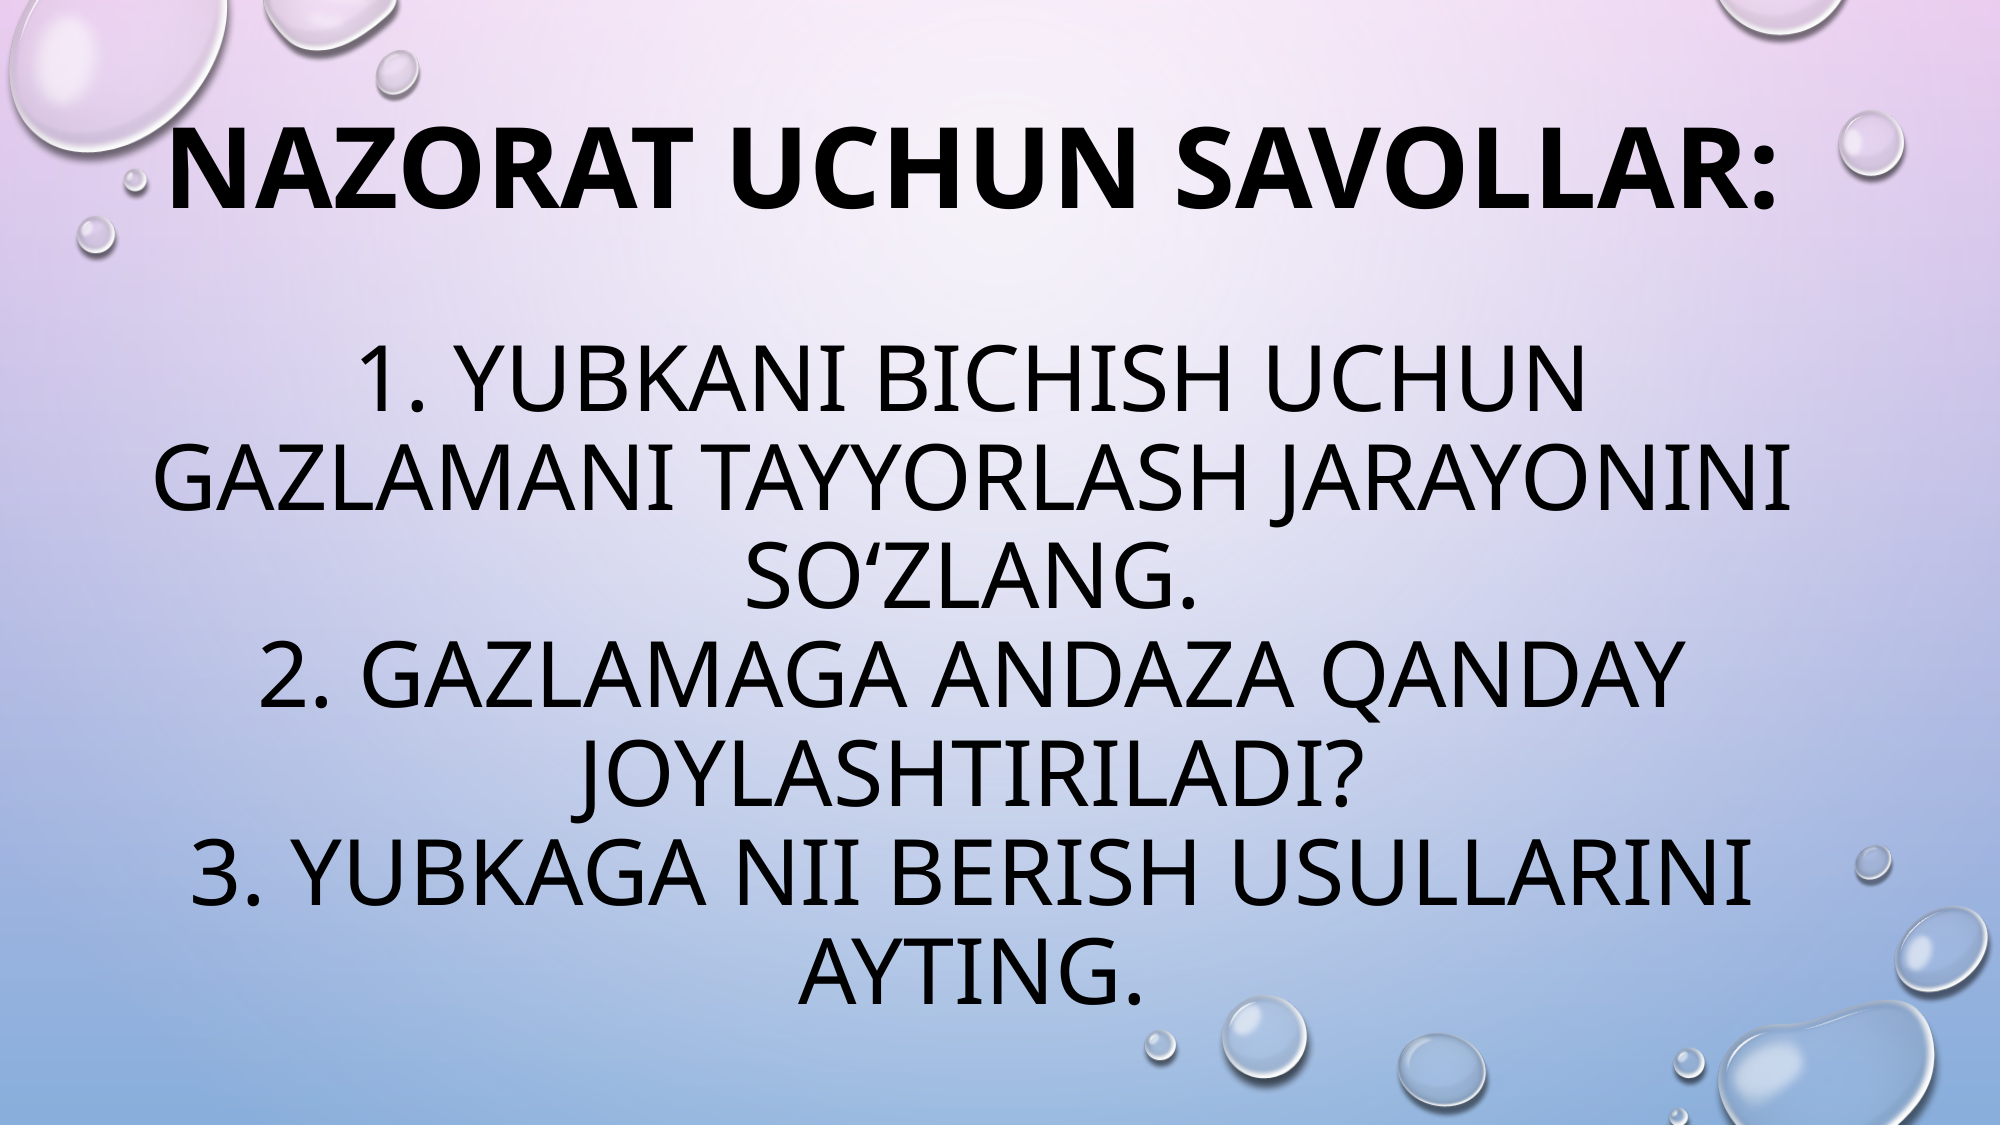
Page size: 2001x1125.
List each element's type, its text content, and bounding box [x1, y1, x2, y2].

title Nazorat uchun savollar: 1. Yubkani bichish uchun gazlamani tayyorlash jarayonini so‘zlang. 2. Gazlamaga andaza qanday joylashtiriladi? 3. Yubkaga NII berish usullarini ayting. [123, 505, 1822, 1125]
picture [0, 0, 2000, 1125]
